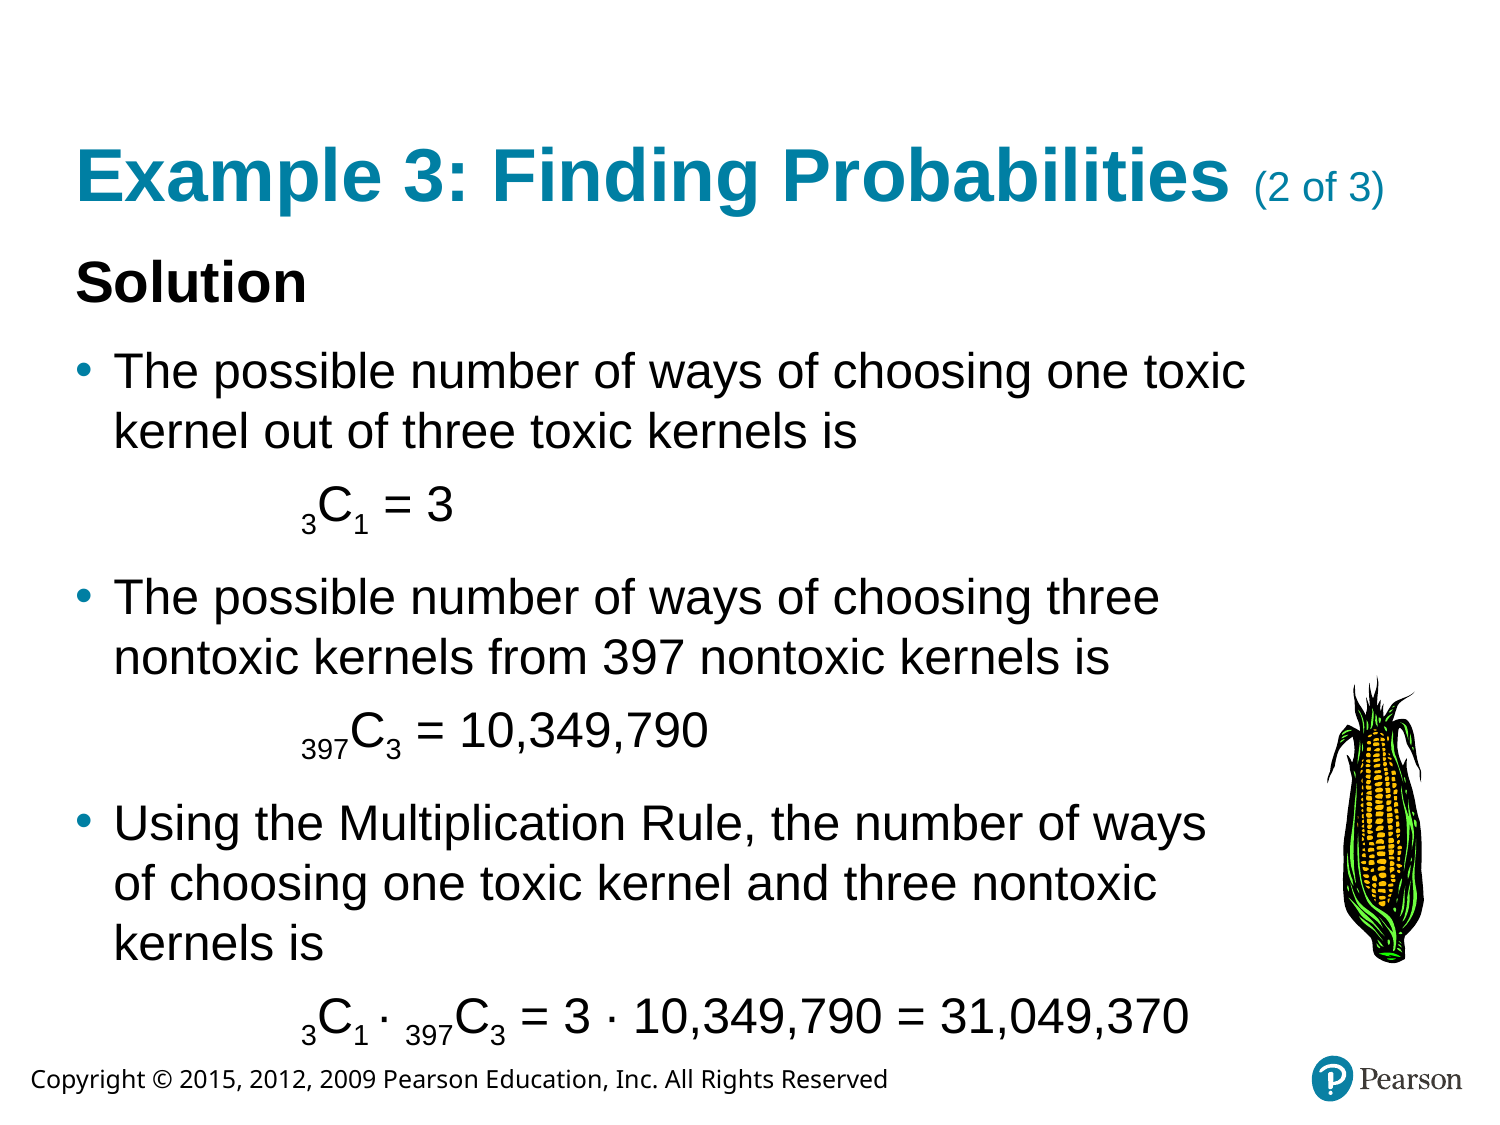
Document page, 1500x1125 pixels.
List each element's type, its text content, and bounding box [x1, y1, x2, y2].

picture [1326, 674, 1426, 965]
list Solution The possible number of ways of choosing one toxic kernel out of three toxic kernels is 3C1 = 3 The possible number of ways of choosing three nontoxic kernels from 397 nontoxic kernels is 397C3 = 10,349,790 Using the Multiplication Rule, the number of ways of choosing one toxic kernel and three nontoxic kernels is 3C1 ∙ 397C3 = 3 ∙ 10,349,790 = 31,049,370 [75, 244, 1263, 1019]
title Example 3: Finding Probabilities (2 of 3) [75, 36, 1425, 217]
